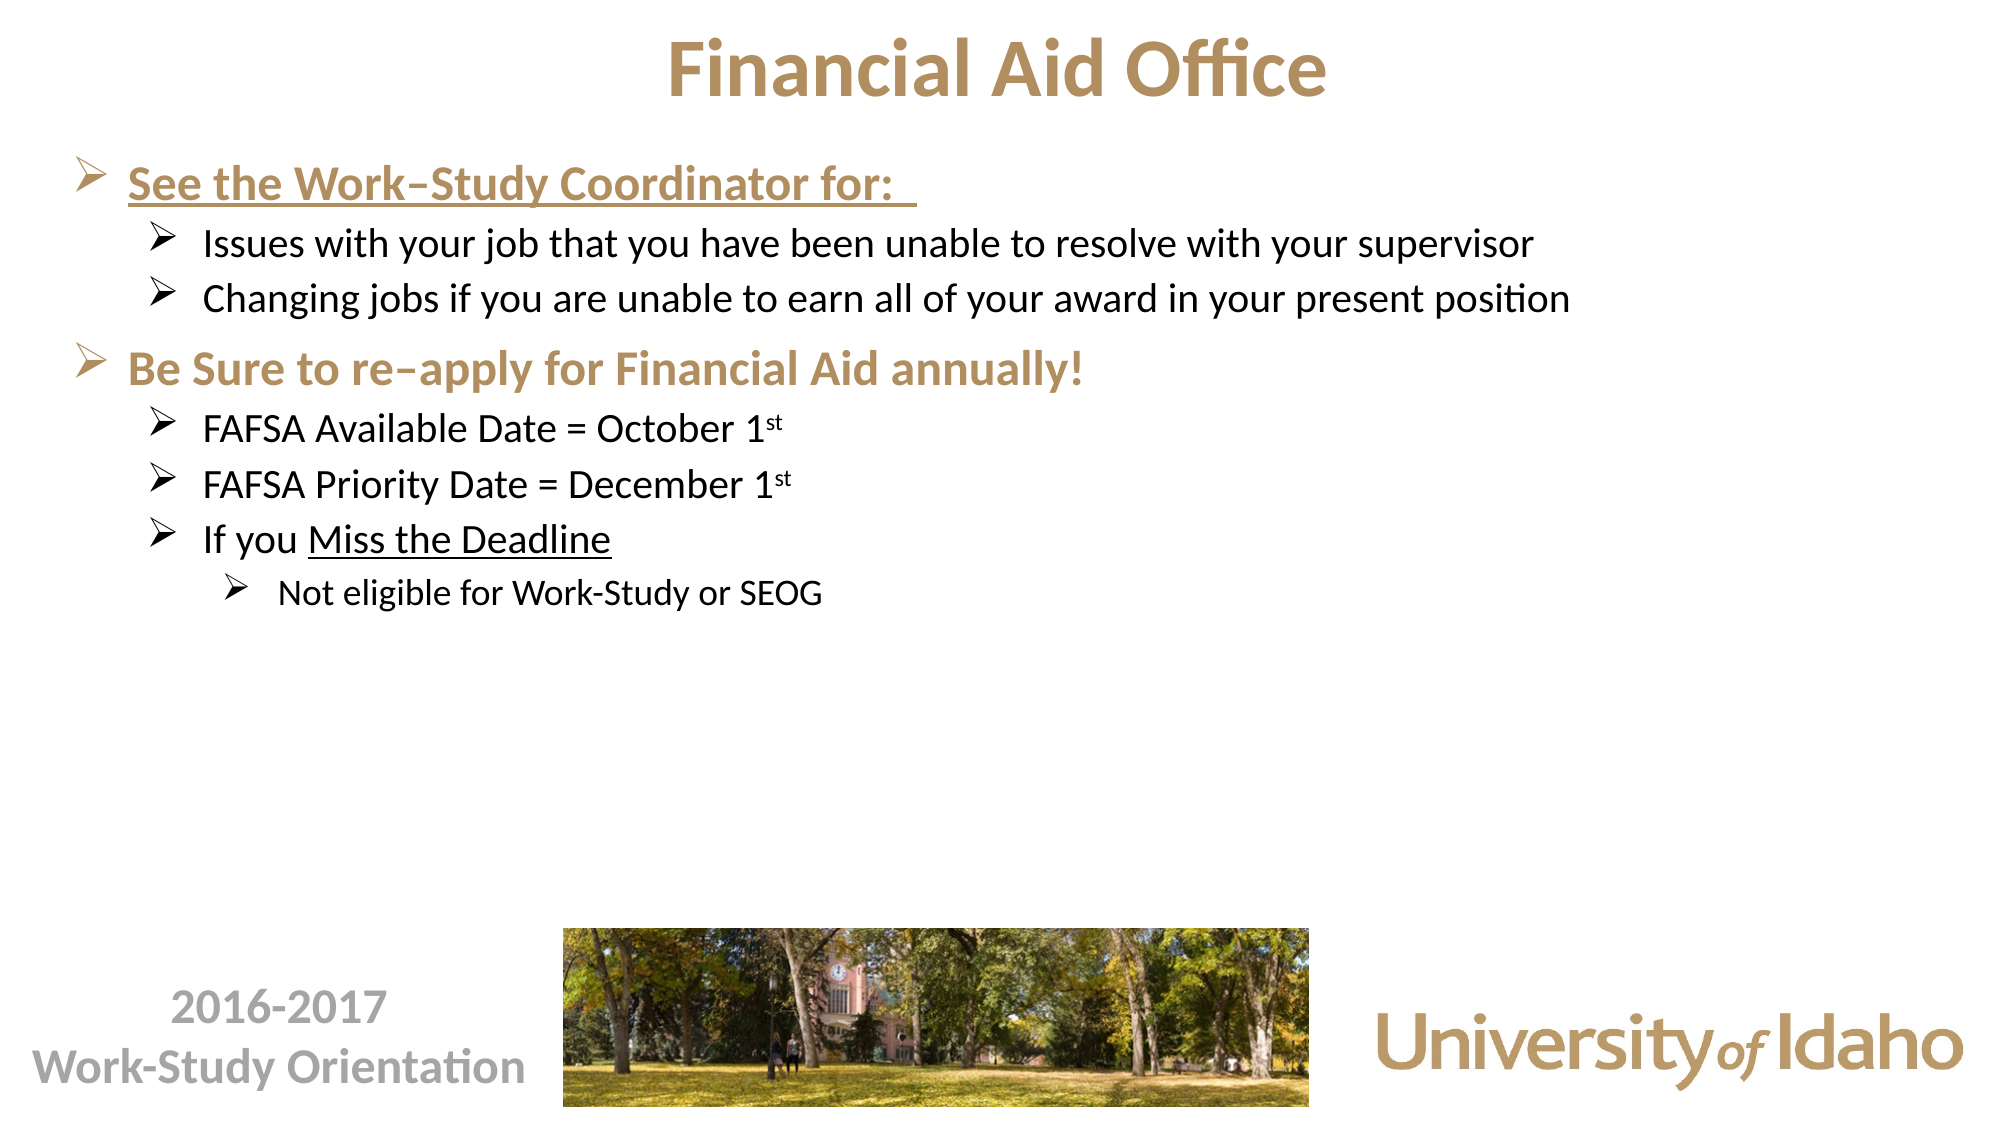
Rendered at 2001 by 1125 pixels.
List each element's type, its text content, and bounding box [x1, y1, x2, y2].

text_box Financial Aid Office [10, 5, 1987, 121]
picture [1353, 979, 1987, 1125]
text_box 2016-2017 Work-Study Orientation [10, 966, 548, 1102]
picture [562, 928, 1309, 1107]
subtitle See the Work–Study Coordinator for: Issues with your job that you have been unable to resolve with your supervisor Changing jobs if you are unable to earn all of your award in your present position Be Sure to re–apply for Financial Aid annually! FAFSA Available Date = October 1st FAFSA Priority Date = December 1st If you Miss the Deadline Not eligible for Work-Study or SEOG [56, 149, 1987, 939]
